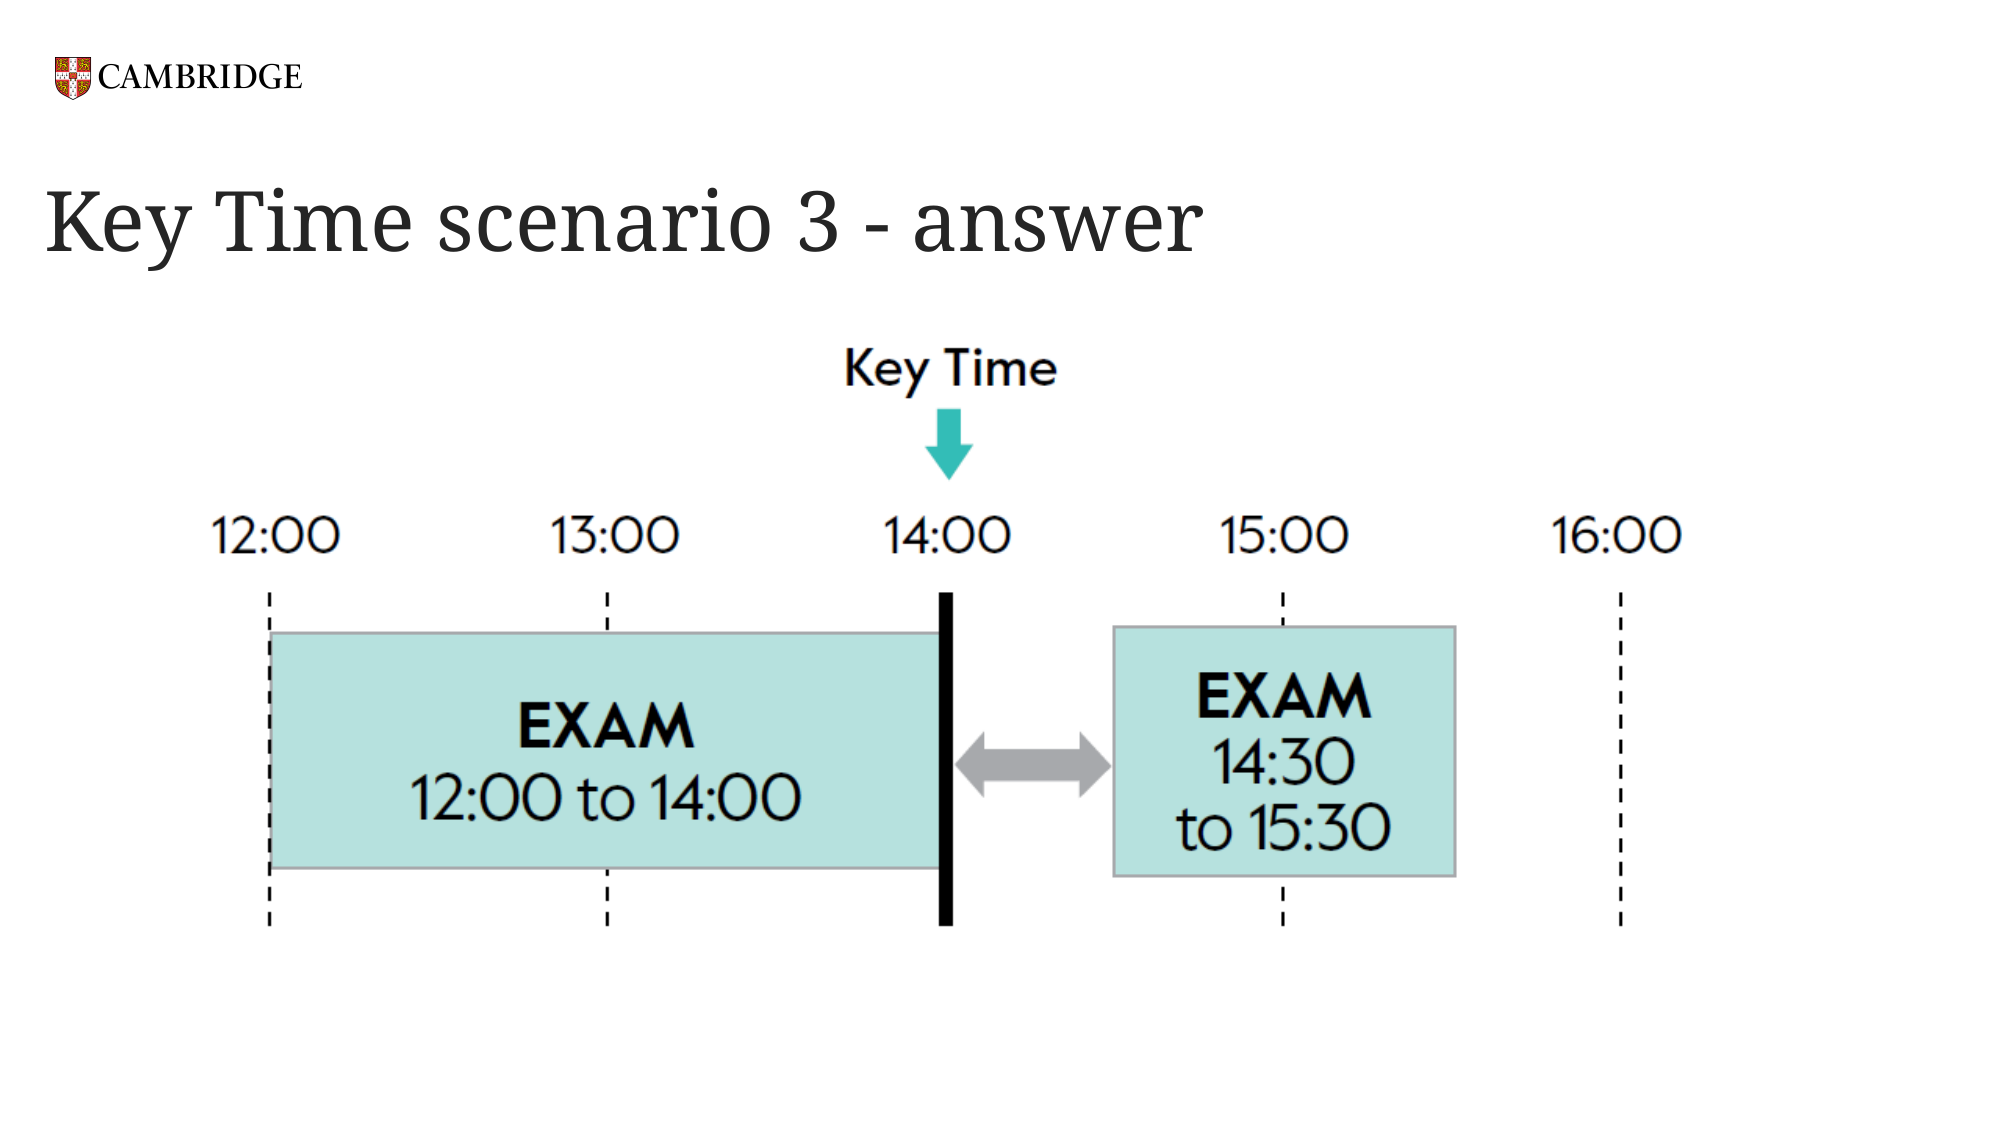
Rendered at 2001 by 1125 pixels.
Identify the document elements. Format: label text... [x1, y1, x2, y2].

title Key Time scenario 3 - answer [29, 165, 1937, 284]
picture [29, 317, 1865, 942]
picture [55, 57, 302, 100]
